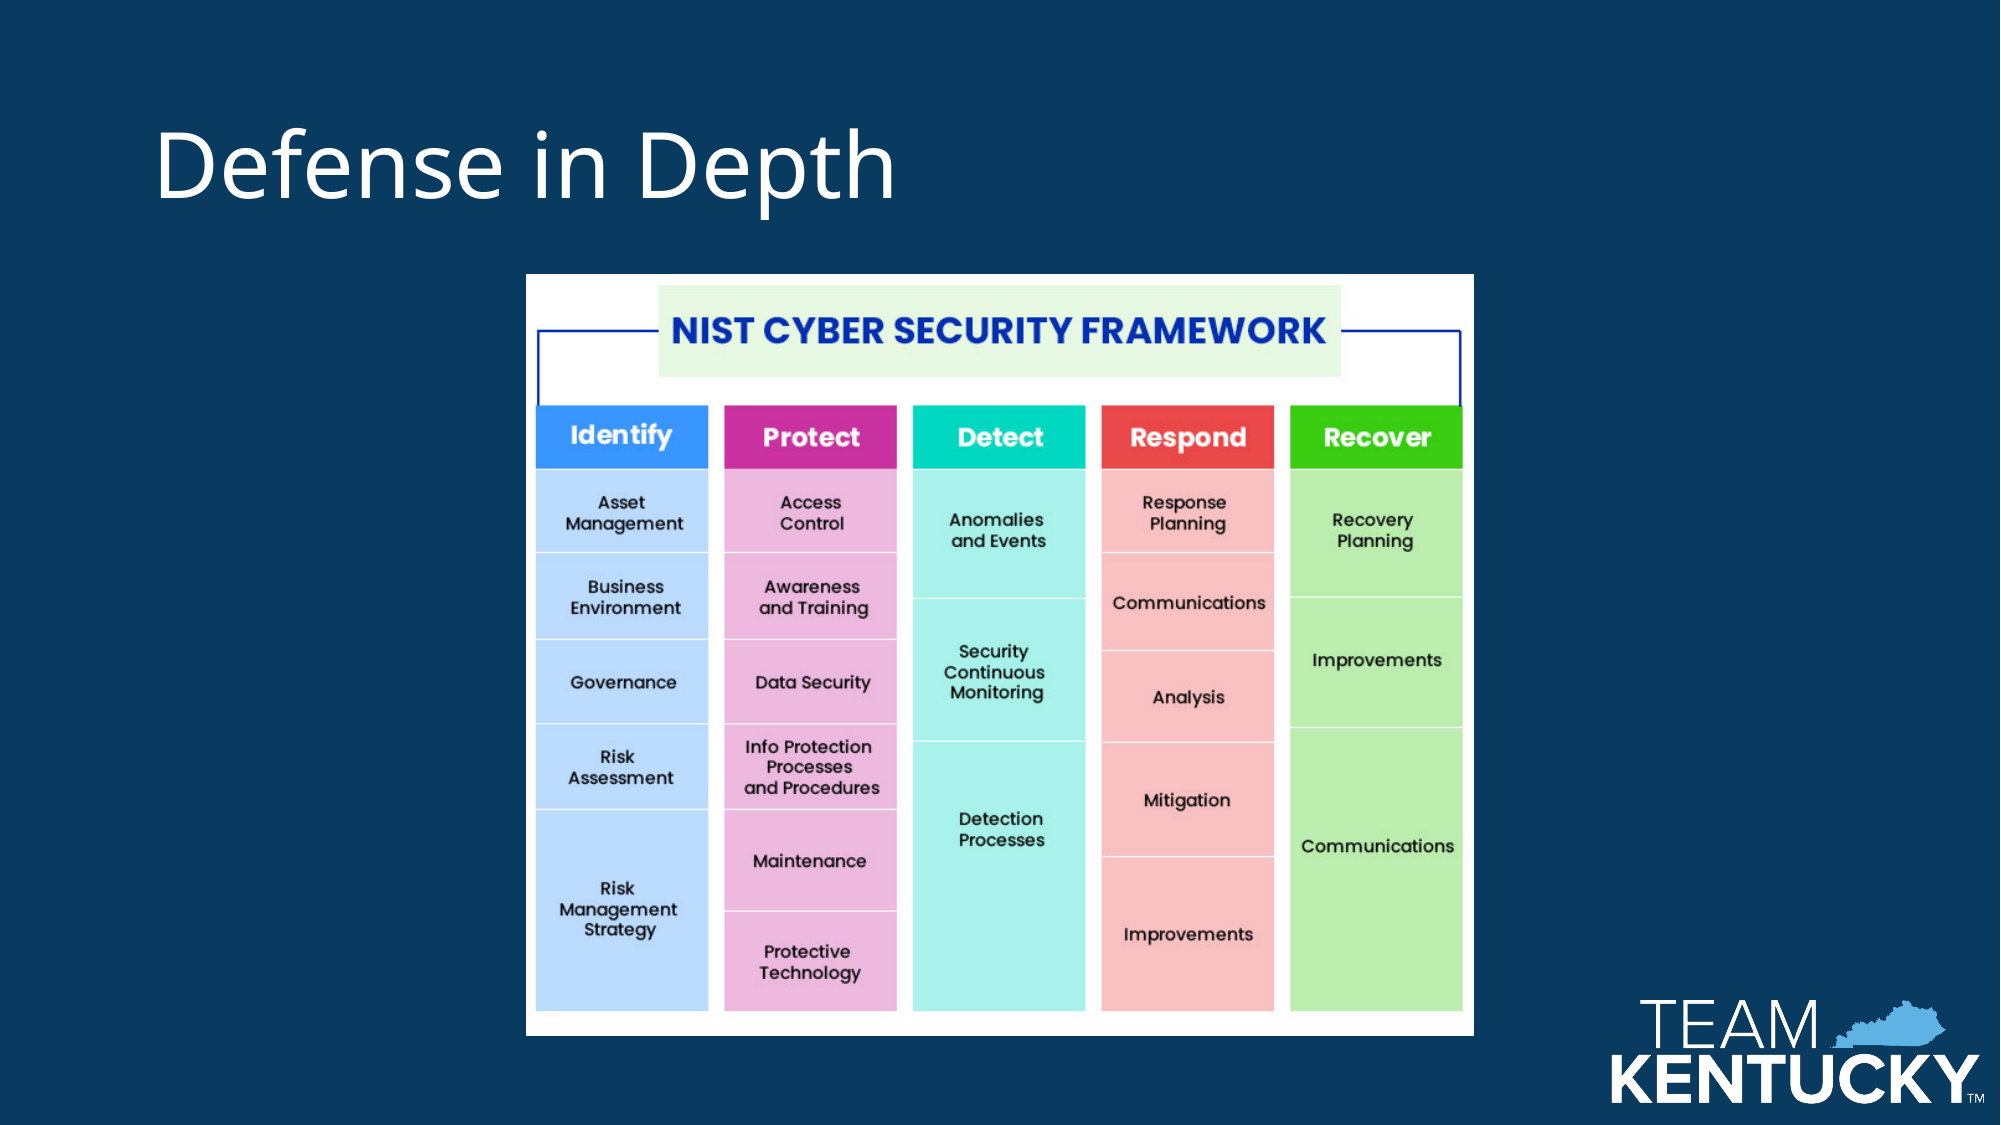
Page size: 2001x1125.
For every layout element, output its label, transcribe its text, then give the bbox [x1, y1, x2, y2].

picture [1607, 997, 1984, 1106]
title Defense in Depth [137, 59, 1863, 278]
picture [526, 274, 1474, 1036]
